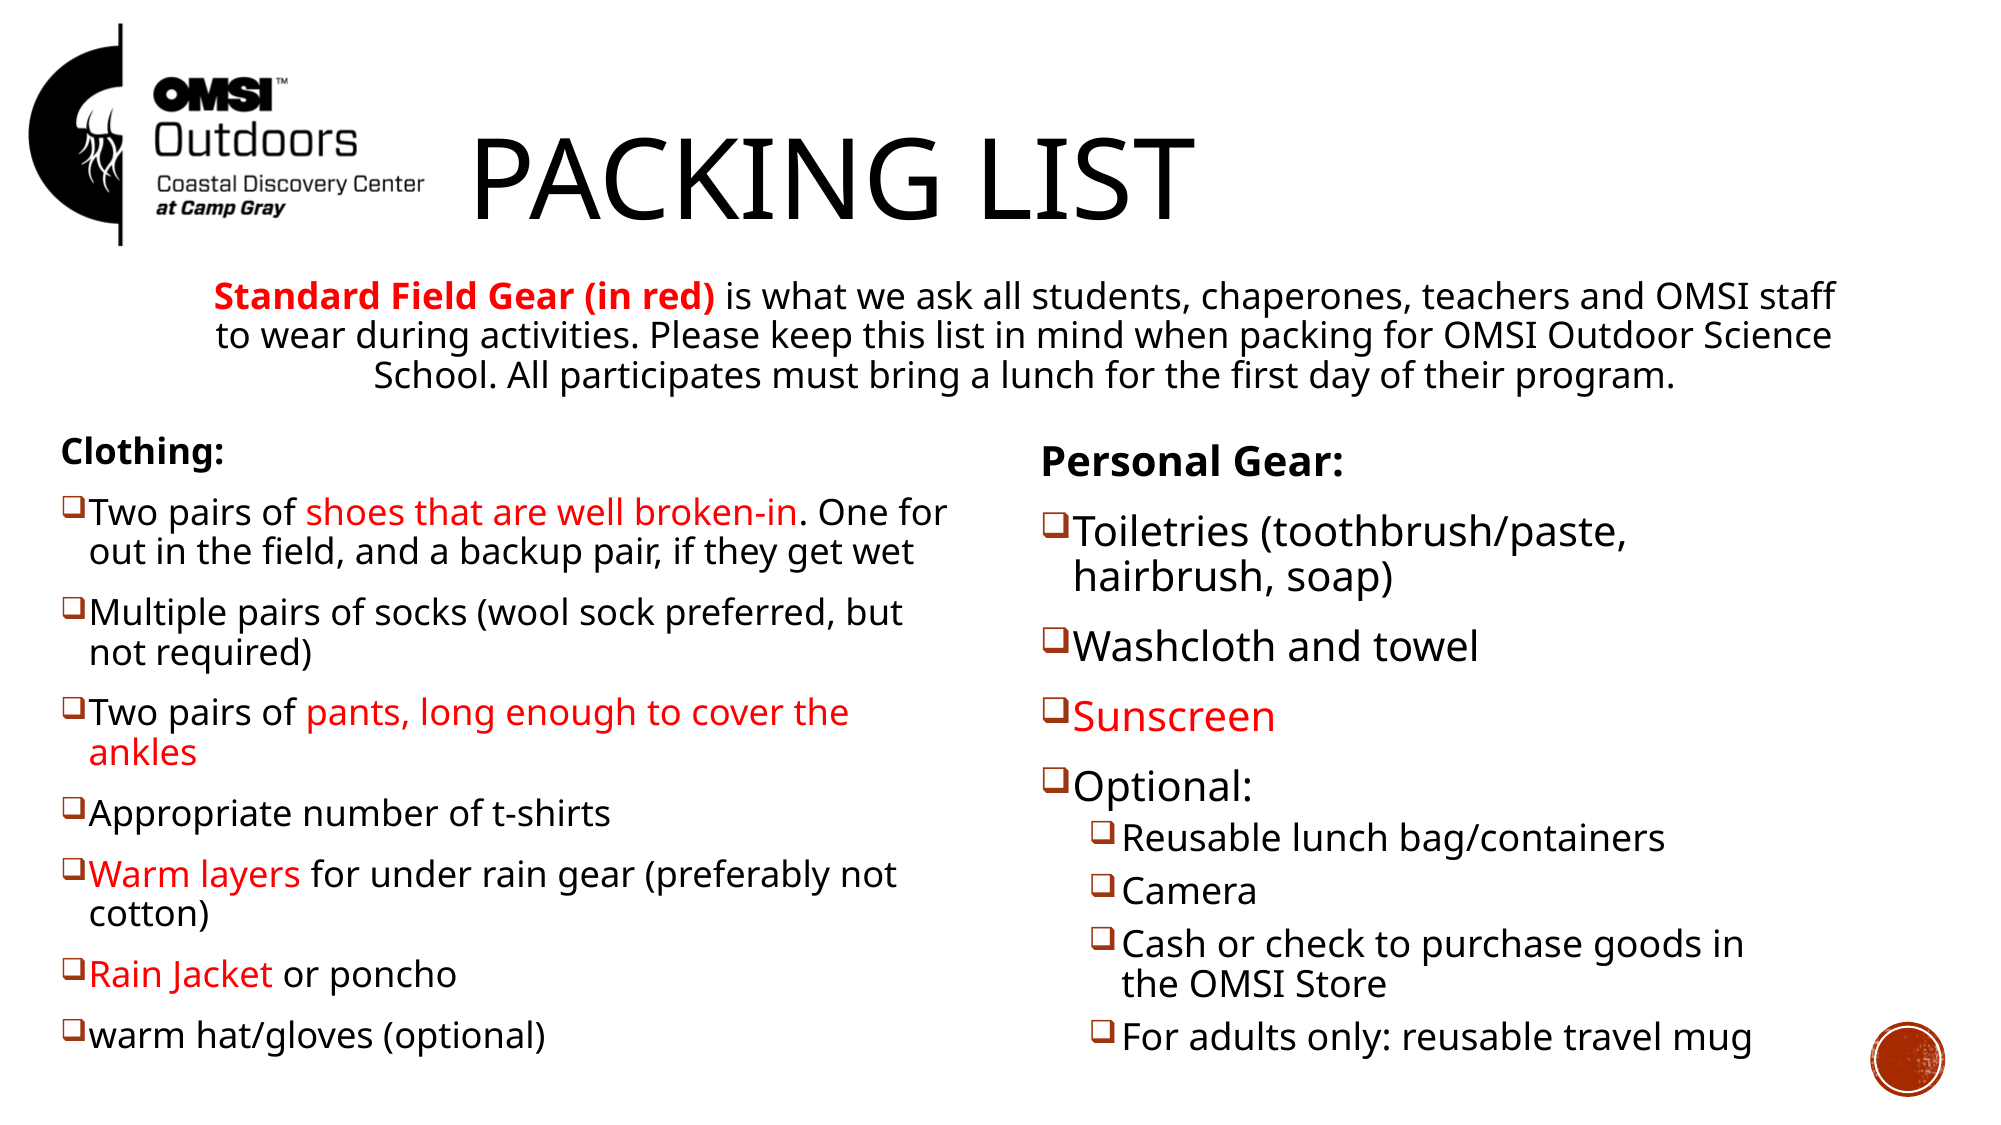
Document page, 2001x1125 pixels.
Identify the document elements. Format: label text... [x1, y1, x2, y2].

list Personal Gear: Toiletries (toothbrush/paste, hairbrush, soap) Washcloth and towel Sunscreen Optional: Reusable lunch bag/containers Camera Cash or check to purchase goods in the OMSI Store For adults only: reusable travel mug [1025, 432, 1806, 1086]
picture [0, 0, 453, 271]
text_box Clothing: Two pairs of shoes that are well broken-in. One for out in the field, and a backup pair, if they get wet Multiple pairs of socks (wool sock preferred, but not required) Two pairs of pants, long enough to cover the ankles Appropriate number of t-shirts Warm layers for under rain gear (preferably not cotton) Rain Jacket or poncho warm hat/gloves (optional) [45, 425, 970, 1079]
title Packing List [453, 51, 2000, 316]
list Standard Field Gear (in red) is what we ask all students, chaperones, teachers and OMSI staff to wear during activities. Please keep this list in mind when packing for OMSI Outdoor Science School. All participates must bring a lunch for the first day of their program. [181, 270, 1870, 426]
